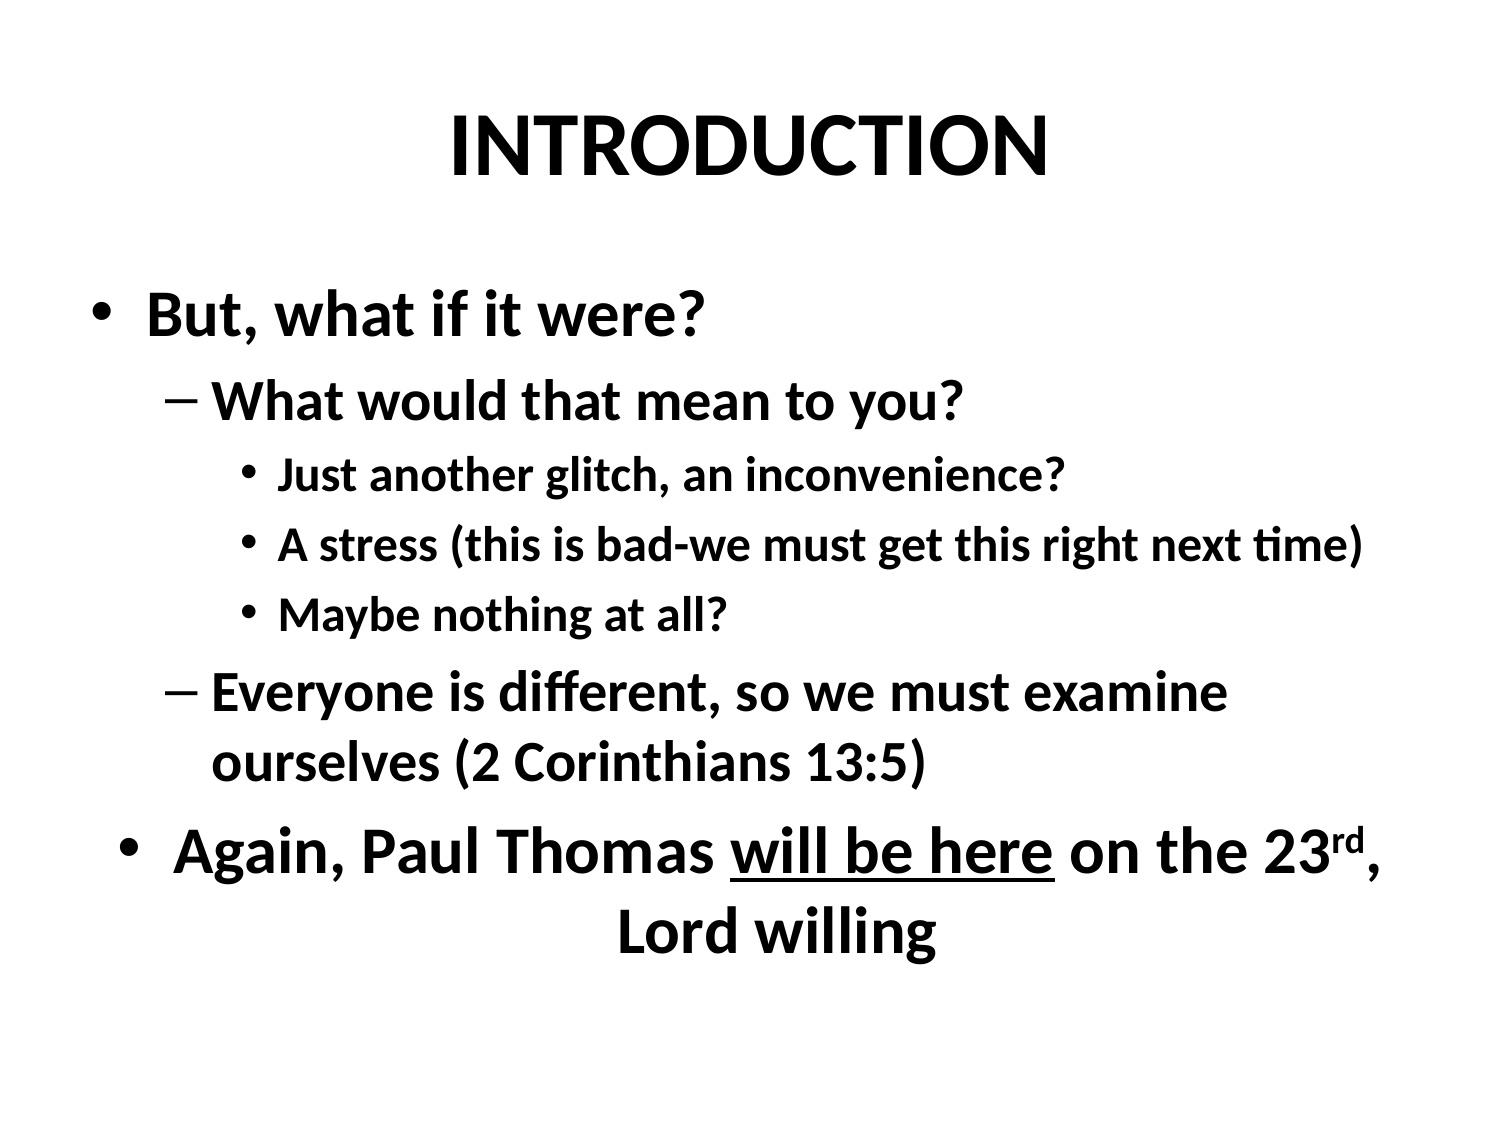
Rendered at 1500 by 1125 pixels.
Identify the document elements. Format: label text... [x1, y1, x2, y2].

title INTRODUCTION [75, 45, 1425, 233]
list But, what if it were? What would that mean to you? Just another glitch, an inconvenience? A stress (this is bad-we must get this right next time) Maybe nothing at all? Everyone is different, so we must examine ourselves (2 Corinthians 13:5) Again, Paul Thomas will be here on the 23rd, Lord willing [75, 262, 1425, 1005]
